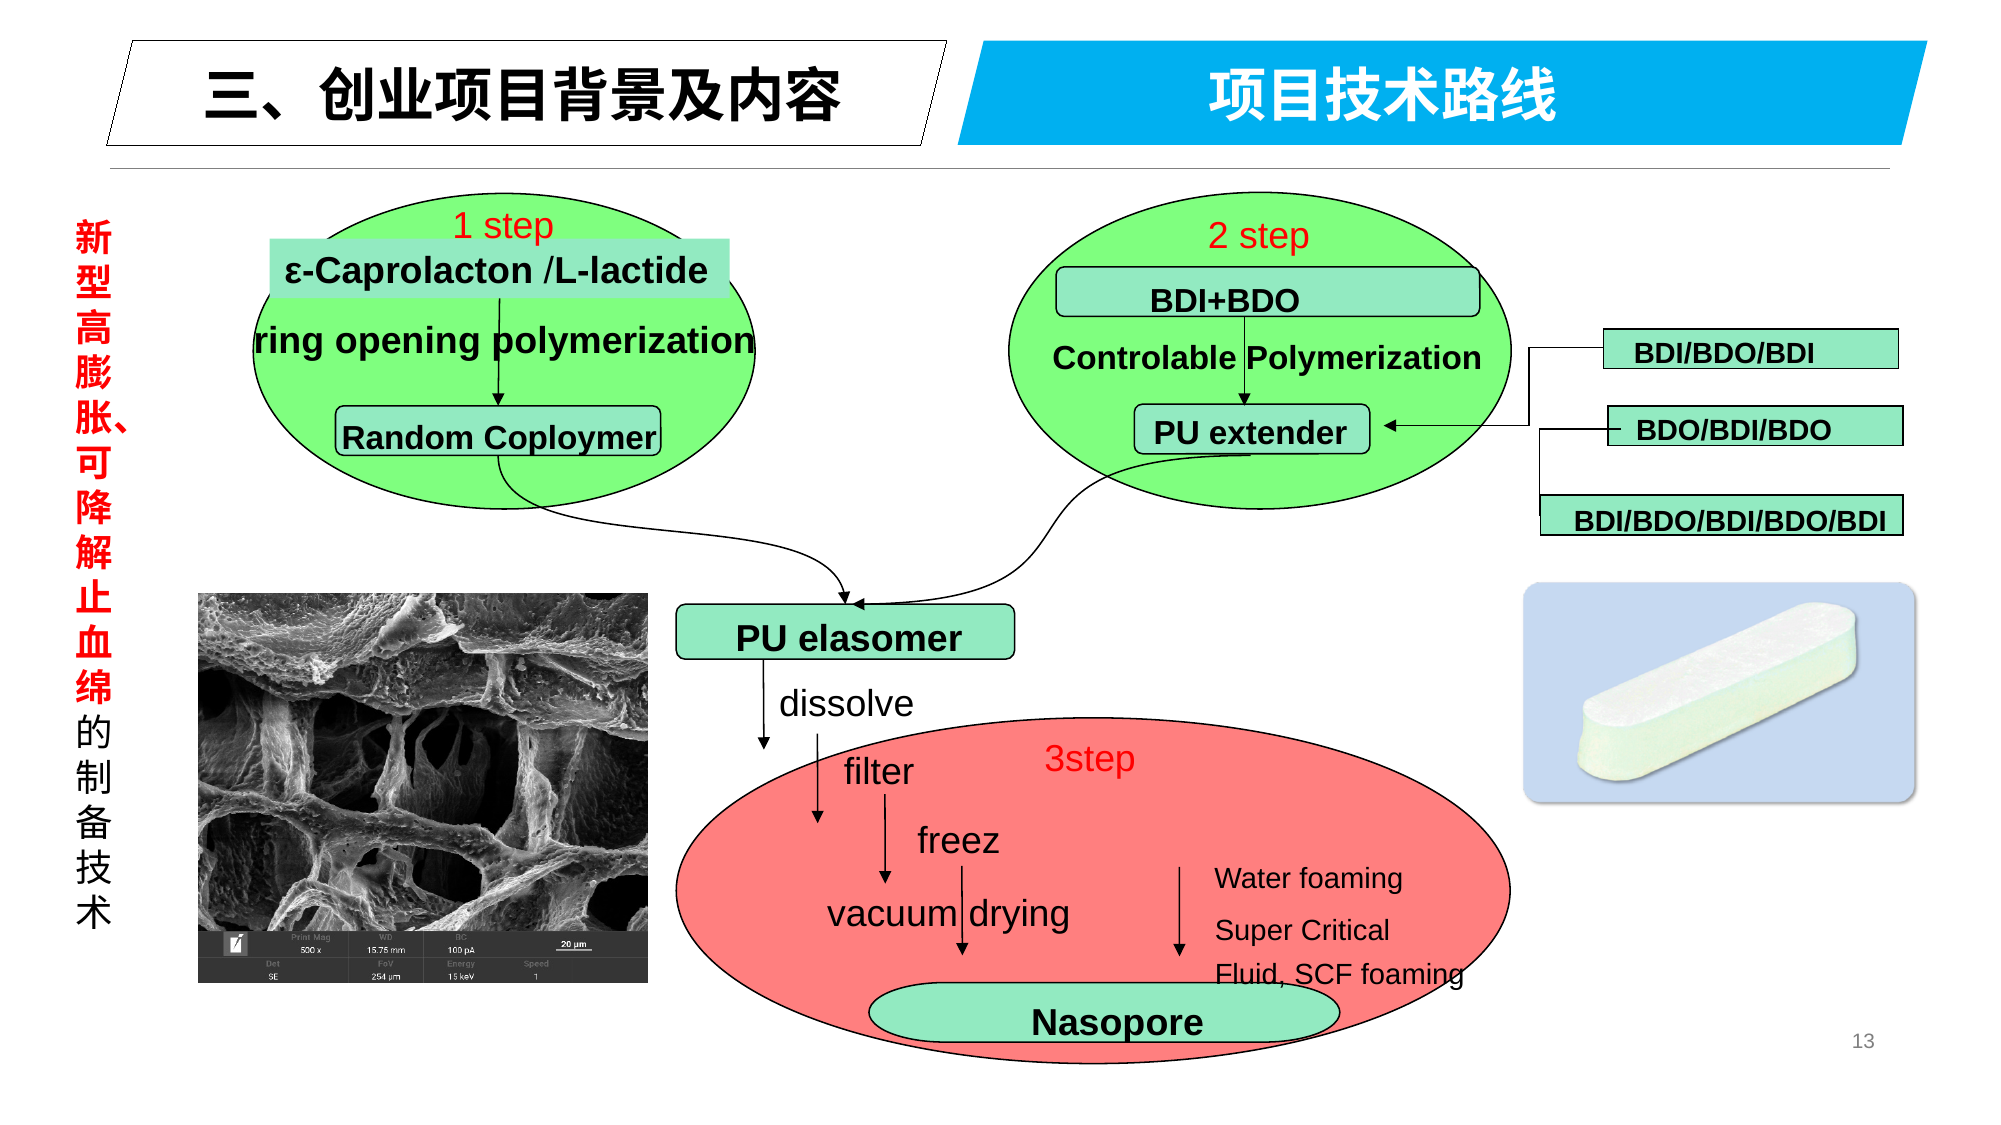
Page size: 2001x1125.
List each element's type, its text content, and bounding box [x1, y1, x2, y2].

text_box 新型高膨胀、可降解止血绵的制备技术 [57, 207, 132, 942]
picture [198, 593, 648, 983]
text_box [238, 192, 1903, 1064]
picture [1521, 580, 1920, 808]
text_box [106, 40, 1928, 147]
